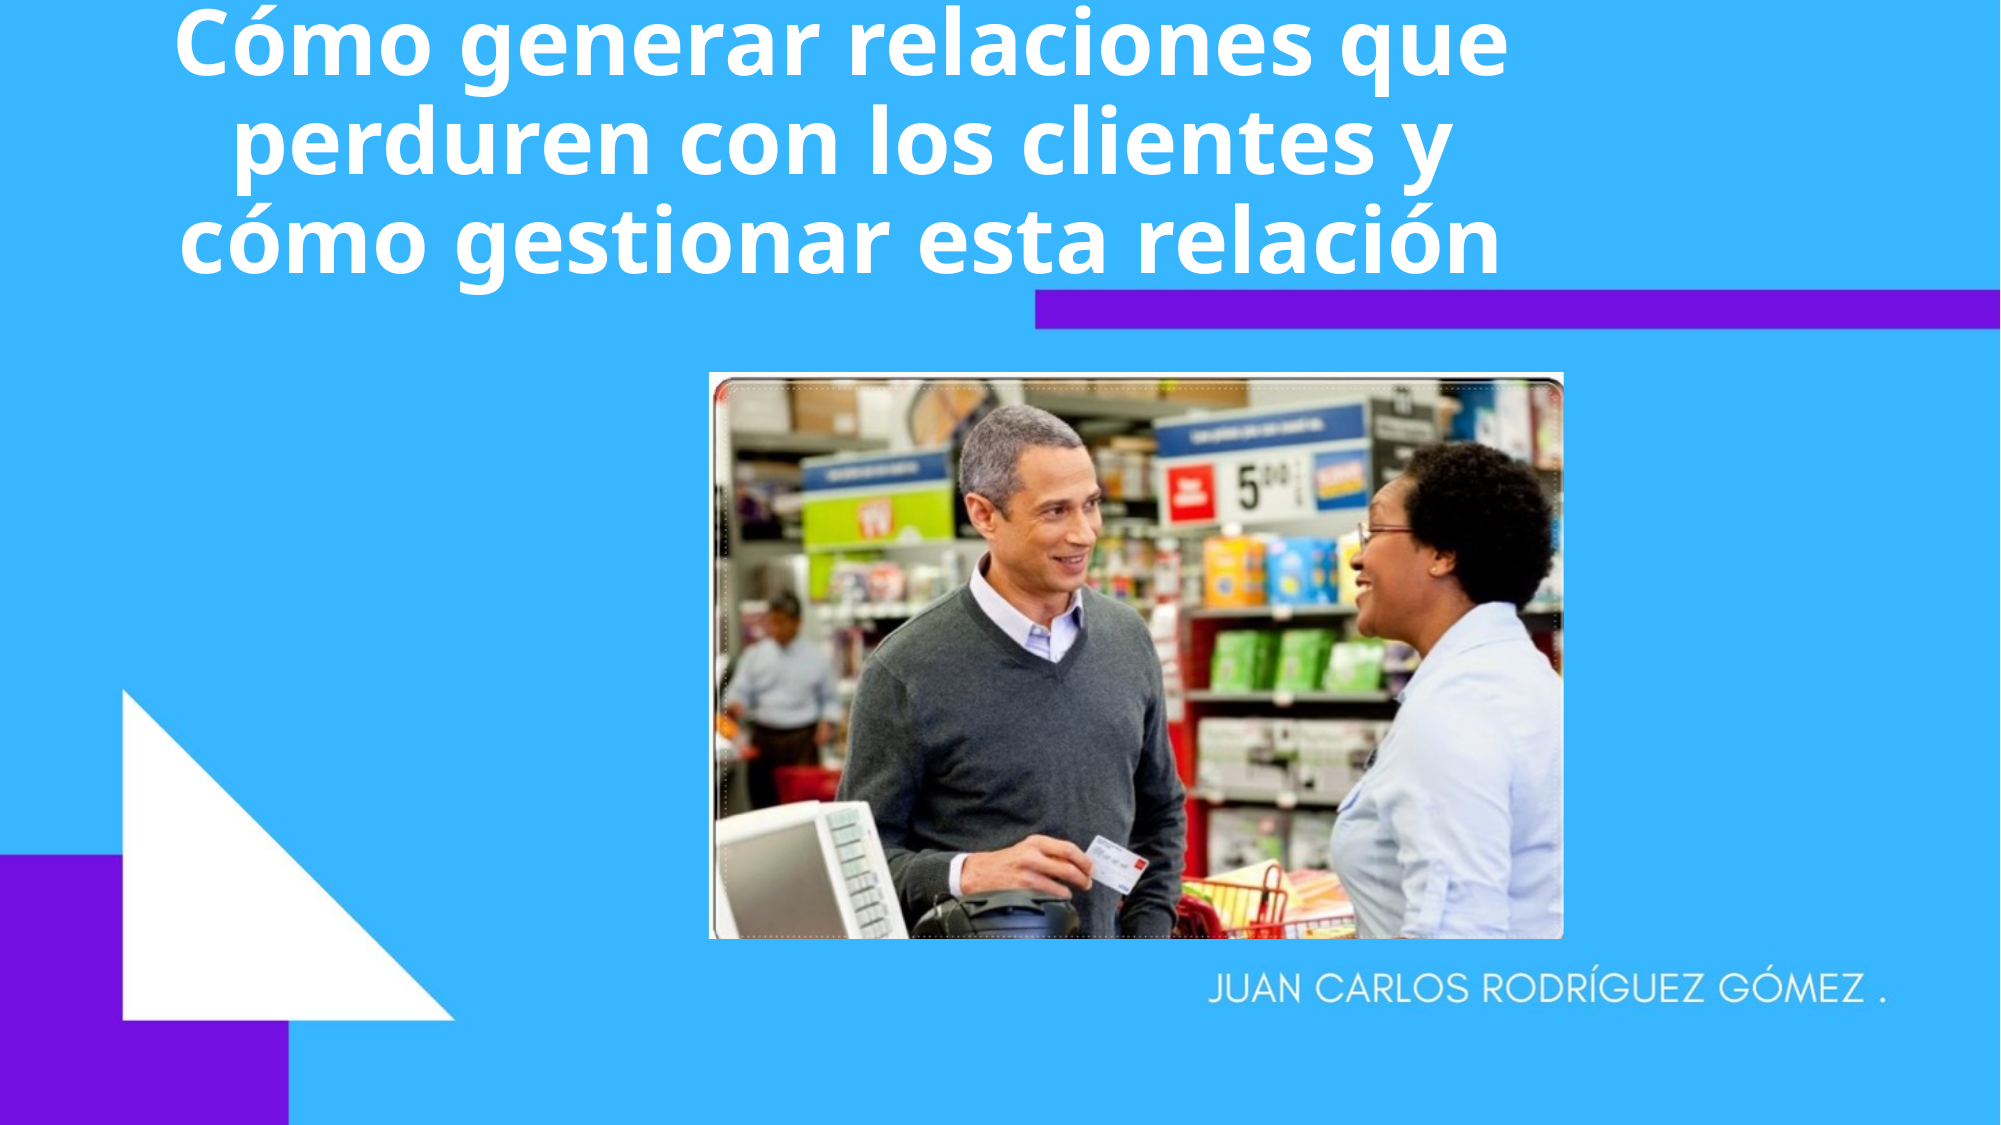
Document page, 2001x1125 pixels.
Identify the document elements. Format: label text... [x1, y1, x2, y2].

picture [0, 0, 2001, 1125]
title Cómo generar relaciones que perduren con los clientes y cómo gestionar esta relación [92, 19, 1593, 411]
